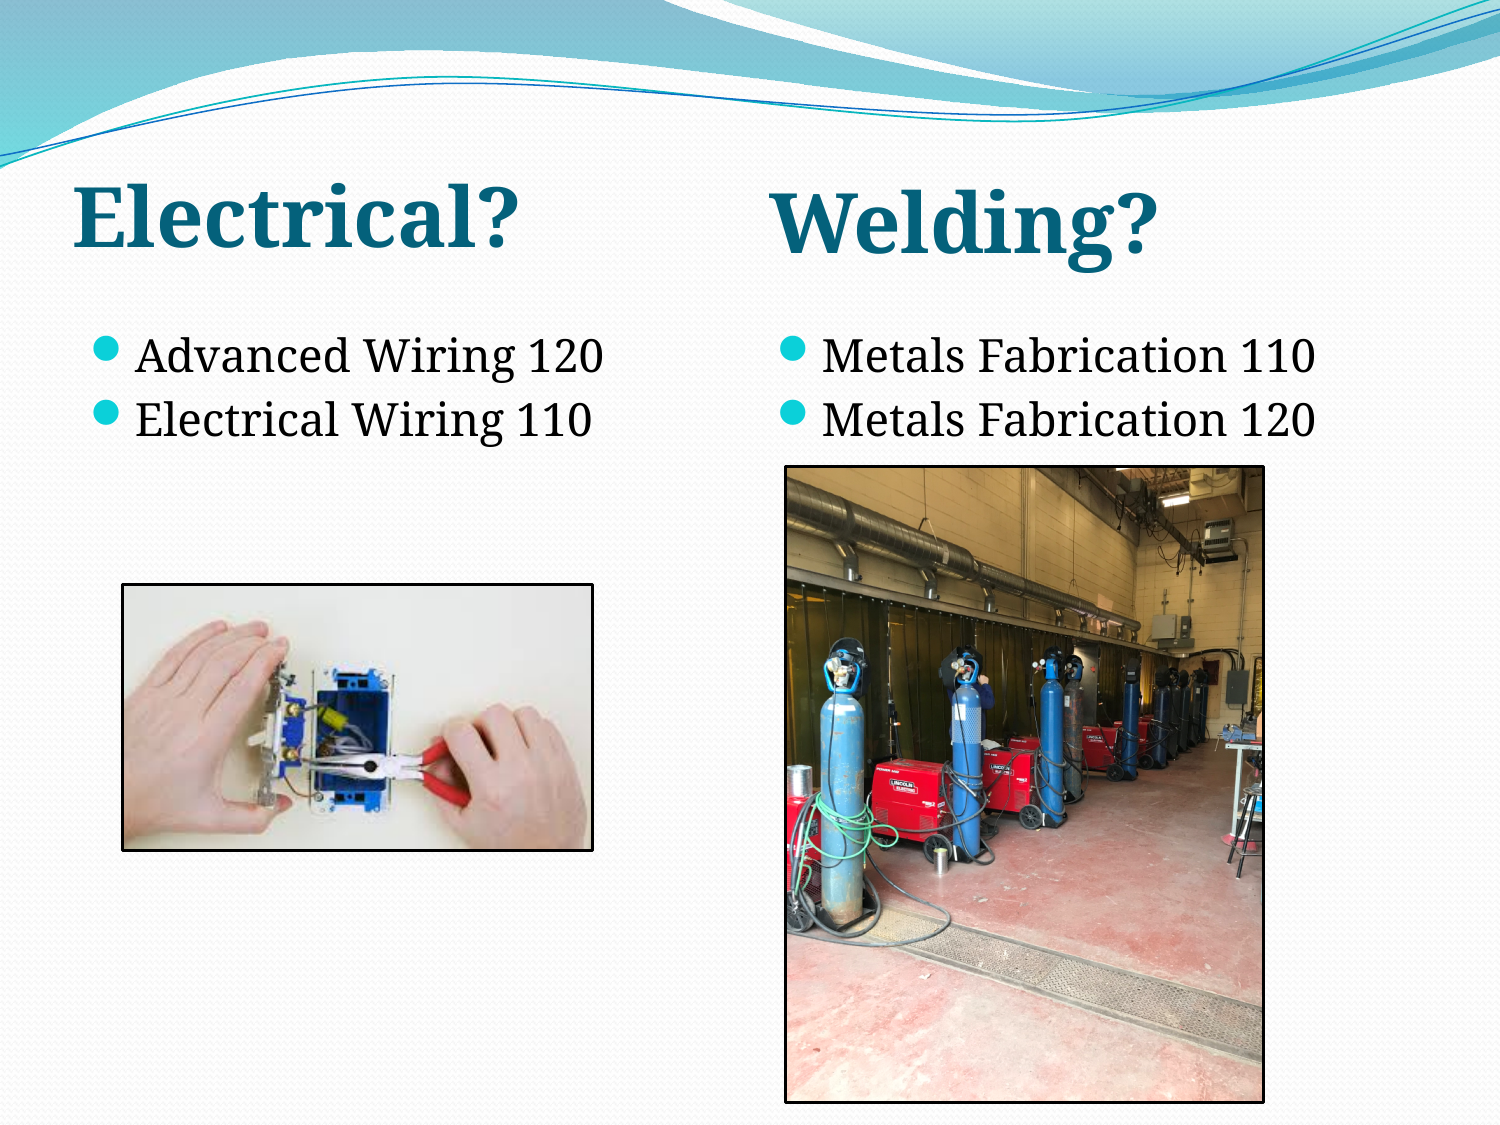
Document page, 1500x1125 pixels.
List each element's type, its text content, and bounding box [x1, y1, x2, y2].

list Welding? [761, 149, 1425, 291]
list Electrical? [64, 137, 728, 291]
list Advanced Wiring 120 Electrical Wiring 110 [75, 326, 738, 1044]
picture [123, 585, 592, 849]
picture [786, 467, 1263, 1102]
list Metals Fabrication 110 Metals Fabrication 120 [761, 326, 1425, 1044]
